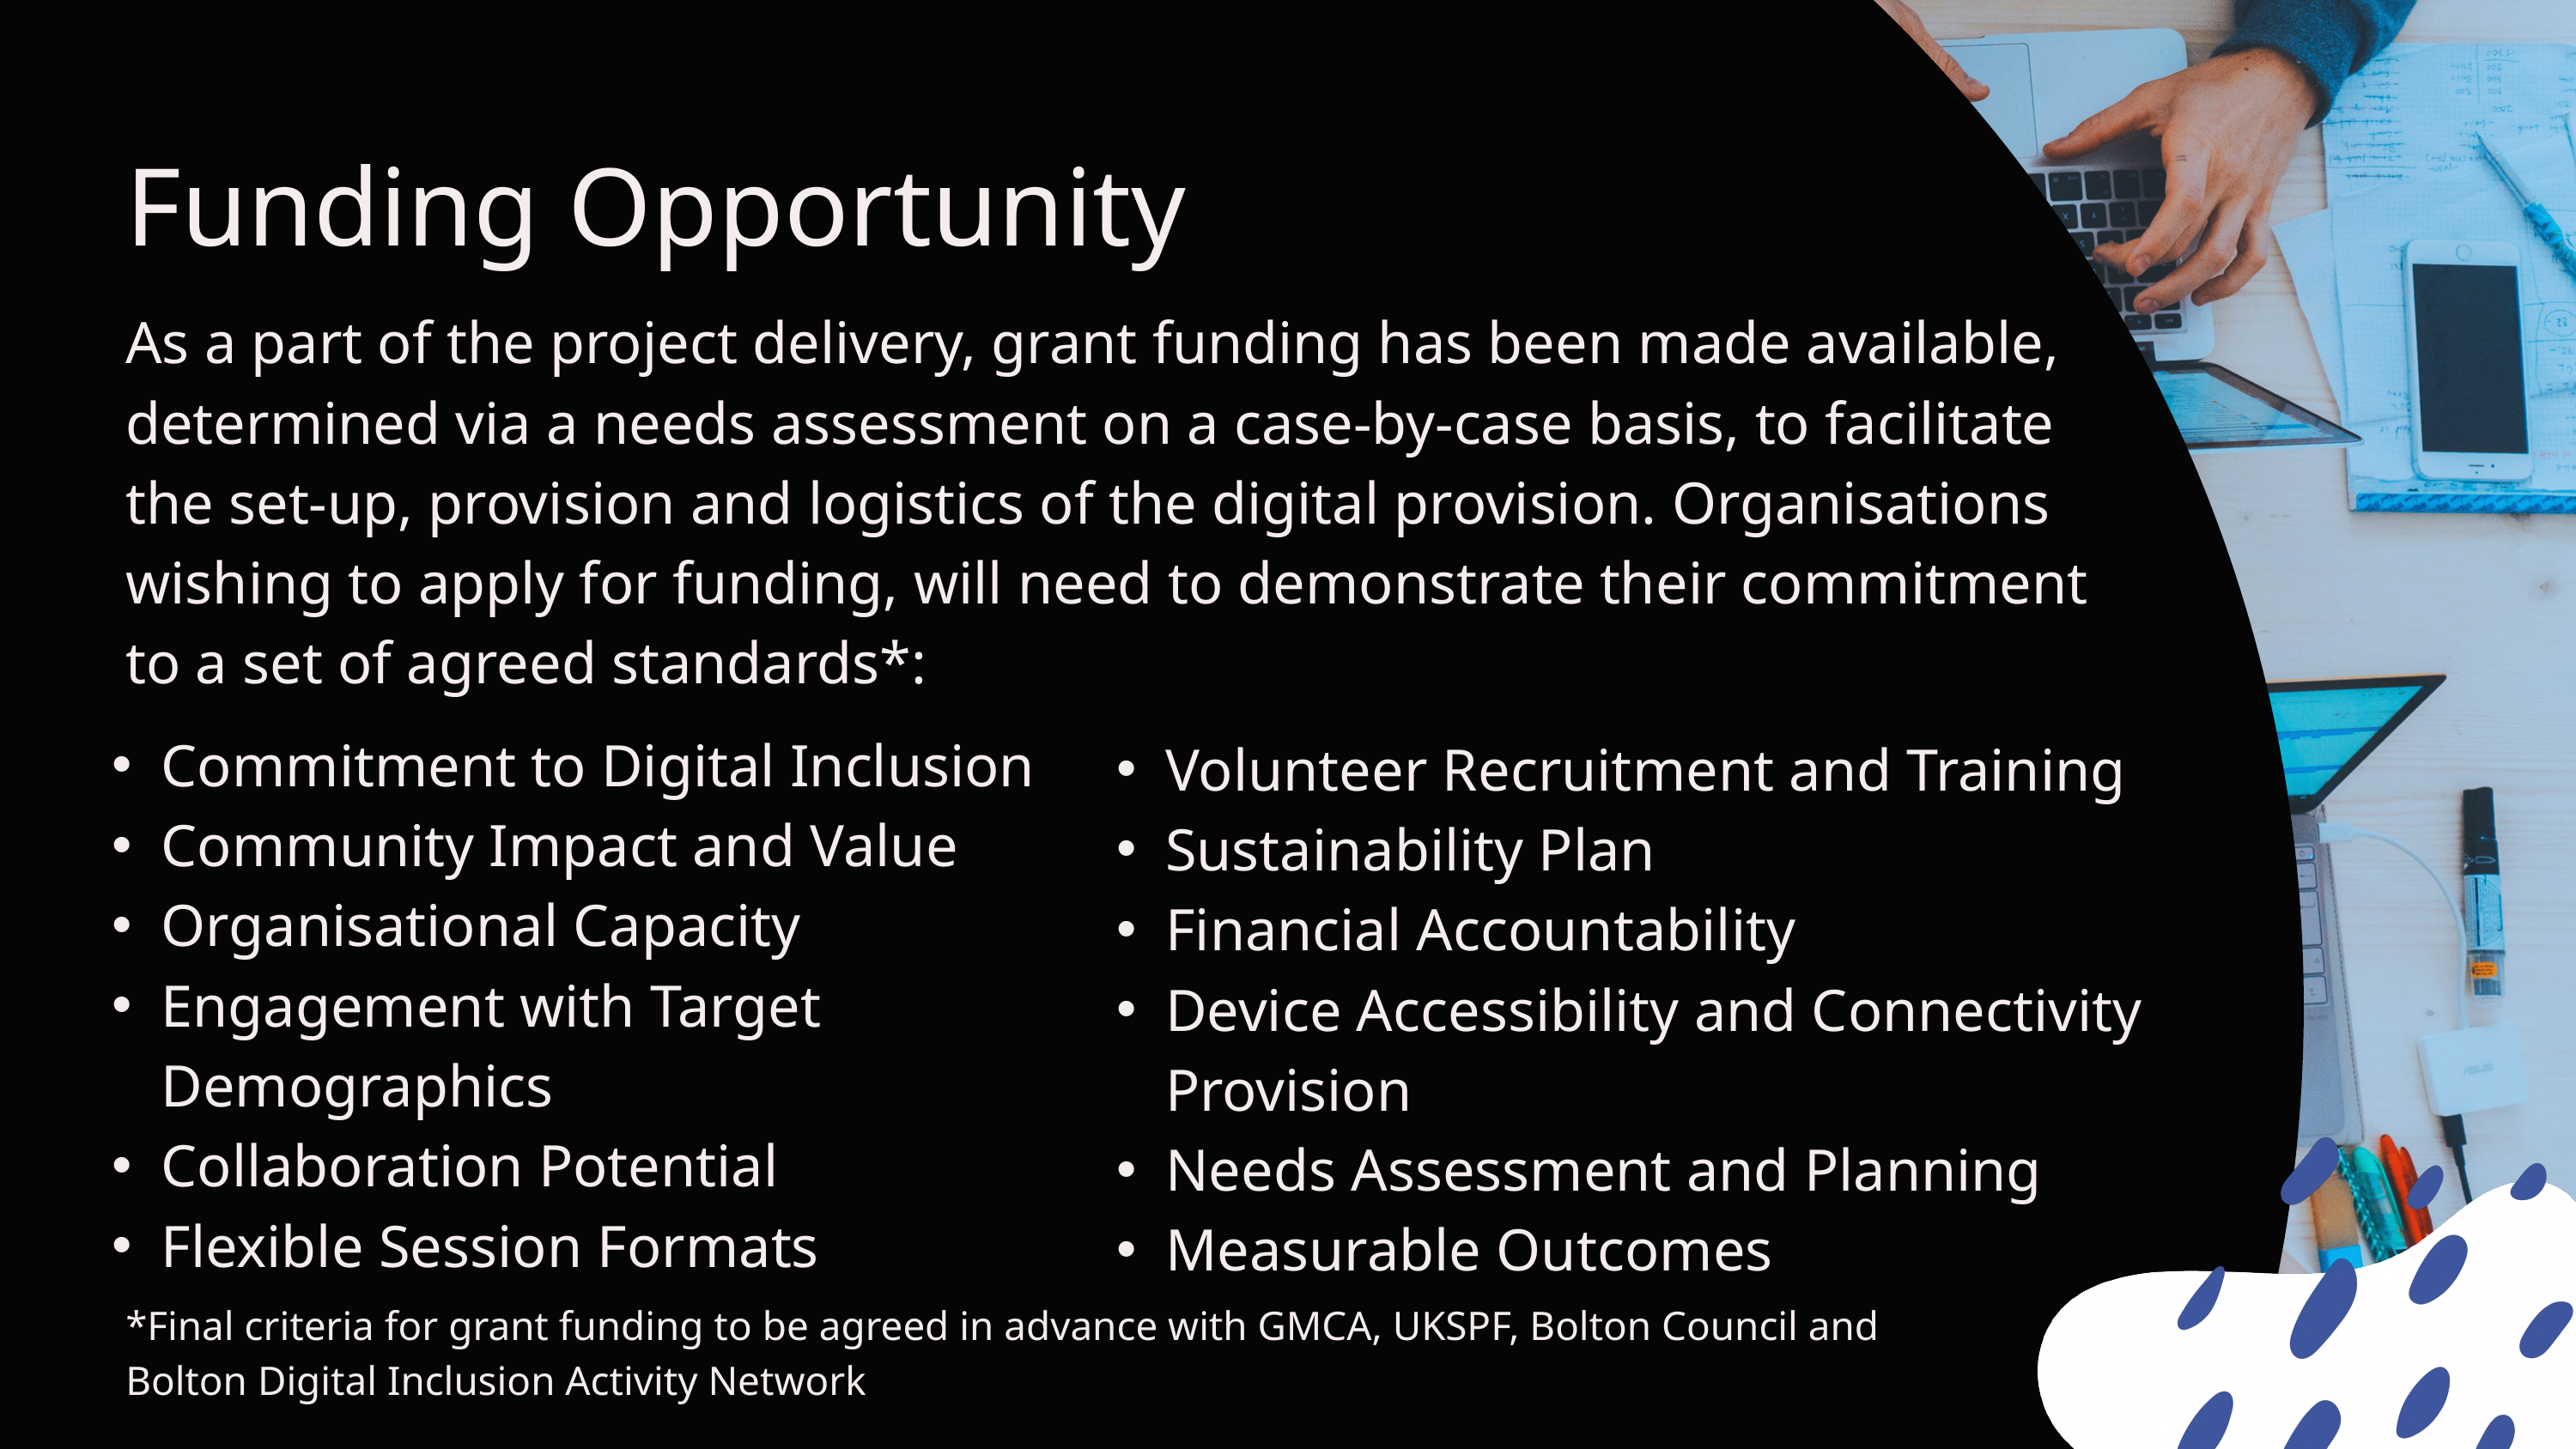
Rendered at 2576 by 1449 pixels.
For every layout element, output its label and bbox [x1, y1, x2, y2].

text_box [0, 0, 2305, 1449]
text_box [2311, 0, 2576, 1131]
text_box [64, 718, 2207, 1347]
text_box [2311, 1131, 2576, 1449]
